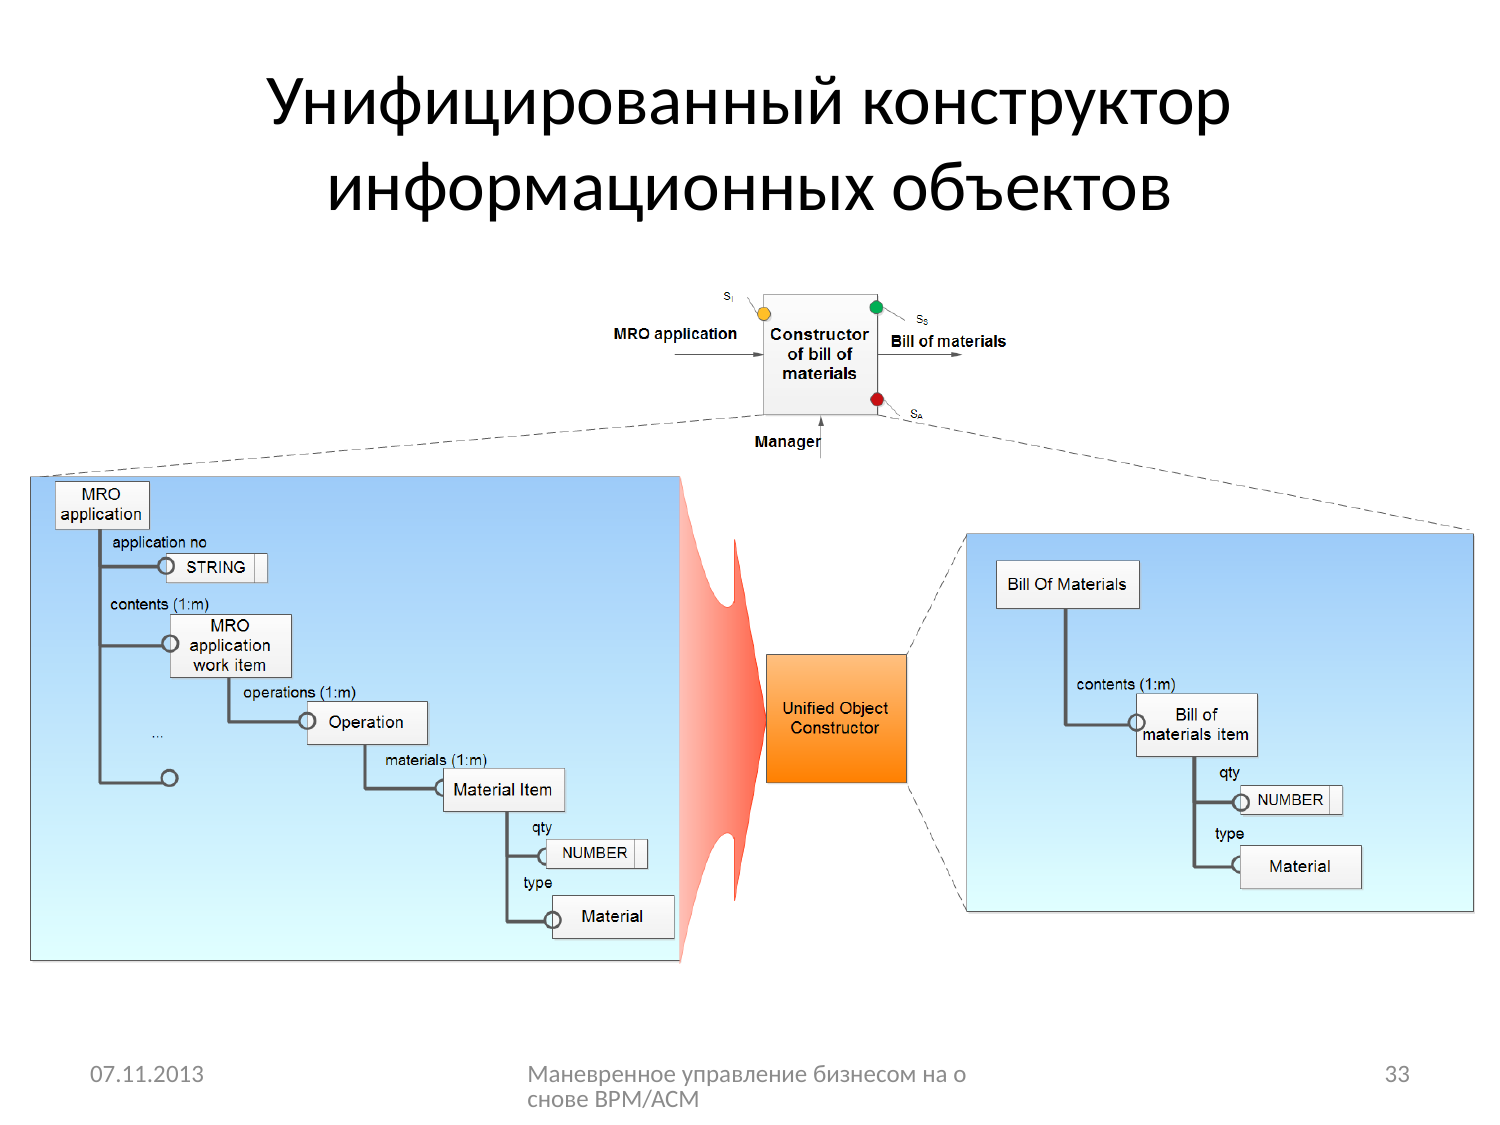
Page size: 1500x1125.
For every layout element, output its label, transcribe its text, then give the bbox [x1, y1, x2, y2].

slide_number 33 [1074, 1042, 1425, 1103]
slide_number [75, 1042, 425, 1103]
picture [29, 290, 1475, 965]
title Унифицированный конструктор информационных объектов [75, 45, 1425, 233]
footer Маневренное управление бизнесом на основе BPM/ACM [512, 1042, 988, 1103]
